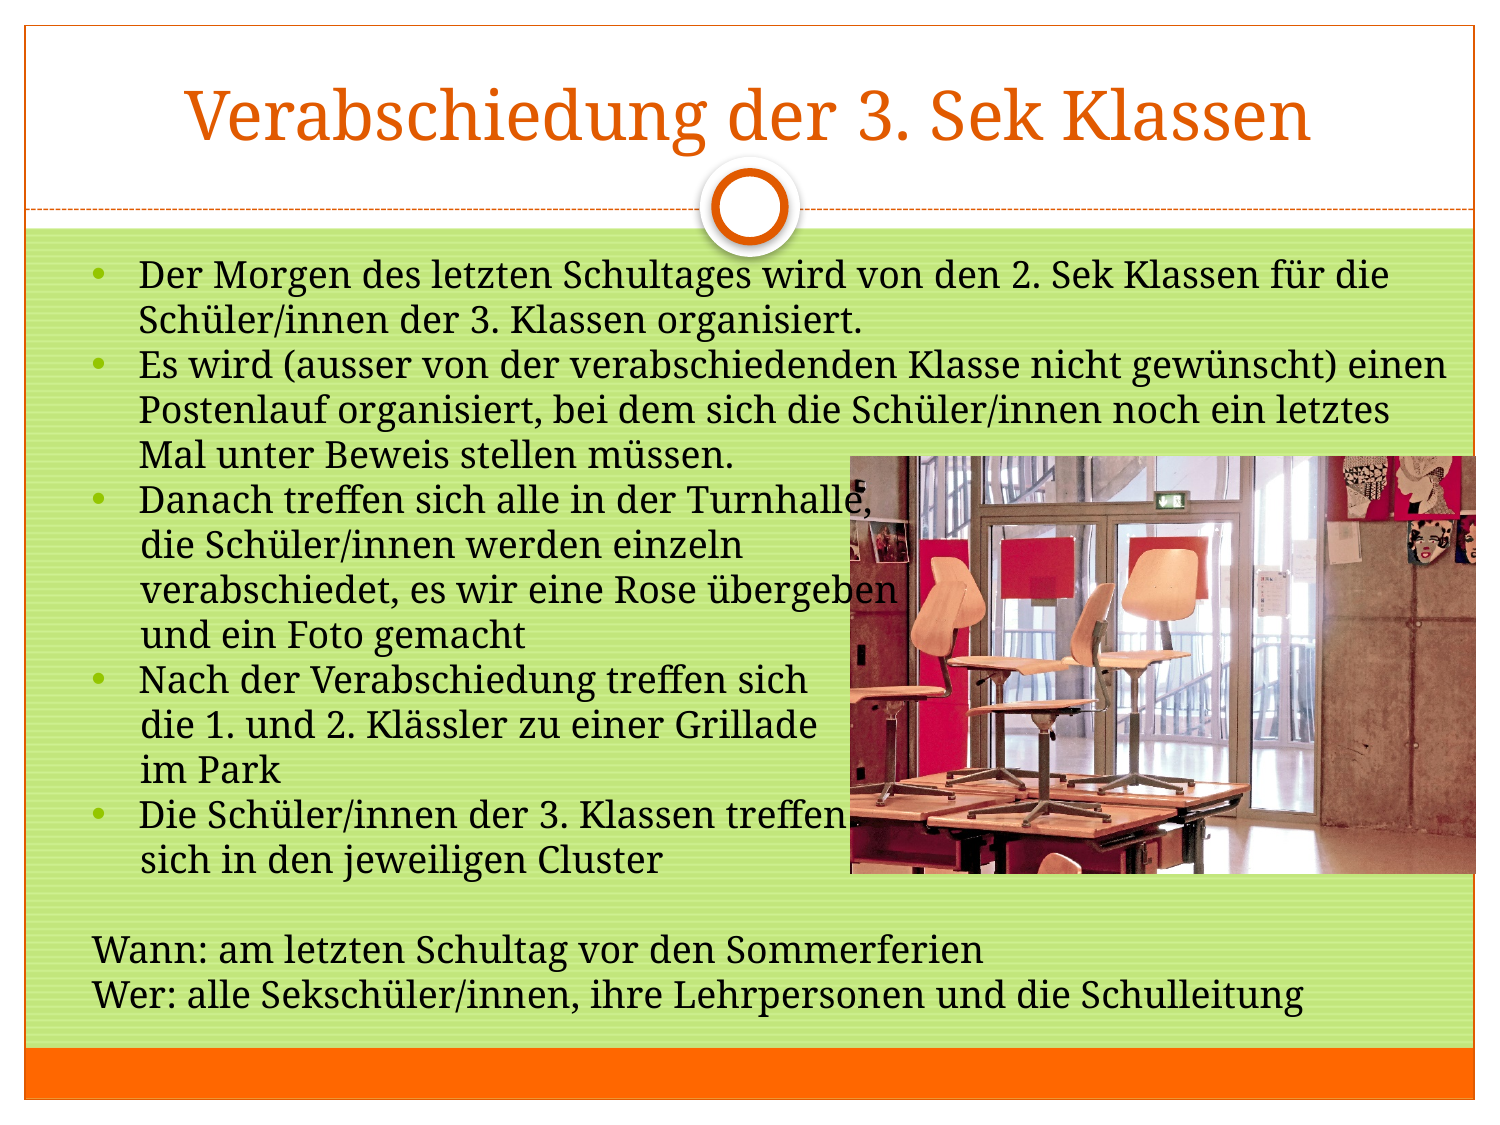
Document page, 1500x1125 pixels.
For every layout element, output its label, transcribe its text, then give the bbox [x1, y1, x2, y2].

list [849, 455, 1476, 874]
title Verabschiedung der 3. Sek Klassen [49, 37, 1450, 162]
text_box Der Morgen des letzten Schultages wird von den 2. Sek Klassen für die Schüler/innen der 3. Klassen organisiert. Es wird (ausser von der verabschiedenden Klasse nicht gewünscht) einen Postenlauf organisiert, bei dem sich die Schüler/innen noch ein letztes Mal unter Beweis stellen müssen. Danach treffen sich alle in der Turnhalle, die Schüler/innen werden einzeln verabschiedet, es wir eine Rose übergeben und ein Foto gemacht Nach der Verabschiedung treffen sich die 1. und 2. Klässler zu einer Grillade im Park Die Schüler/innen der 3. Klassen treffen sich in den jeweiligen Cluster Wann: am letzten Schultag vor den Sommerferien Wer: alle Sekschüler/innen, ihre Lehrpersonen und die Schulleitung [76, 243, 1471, 1024]
